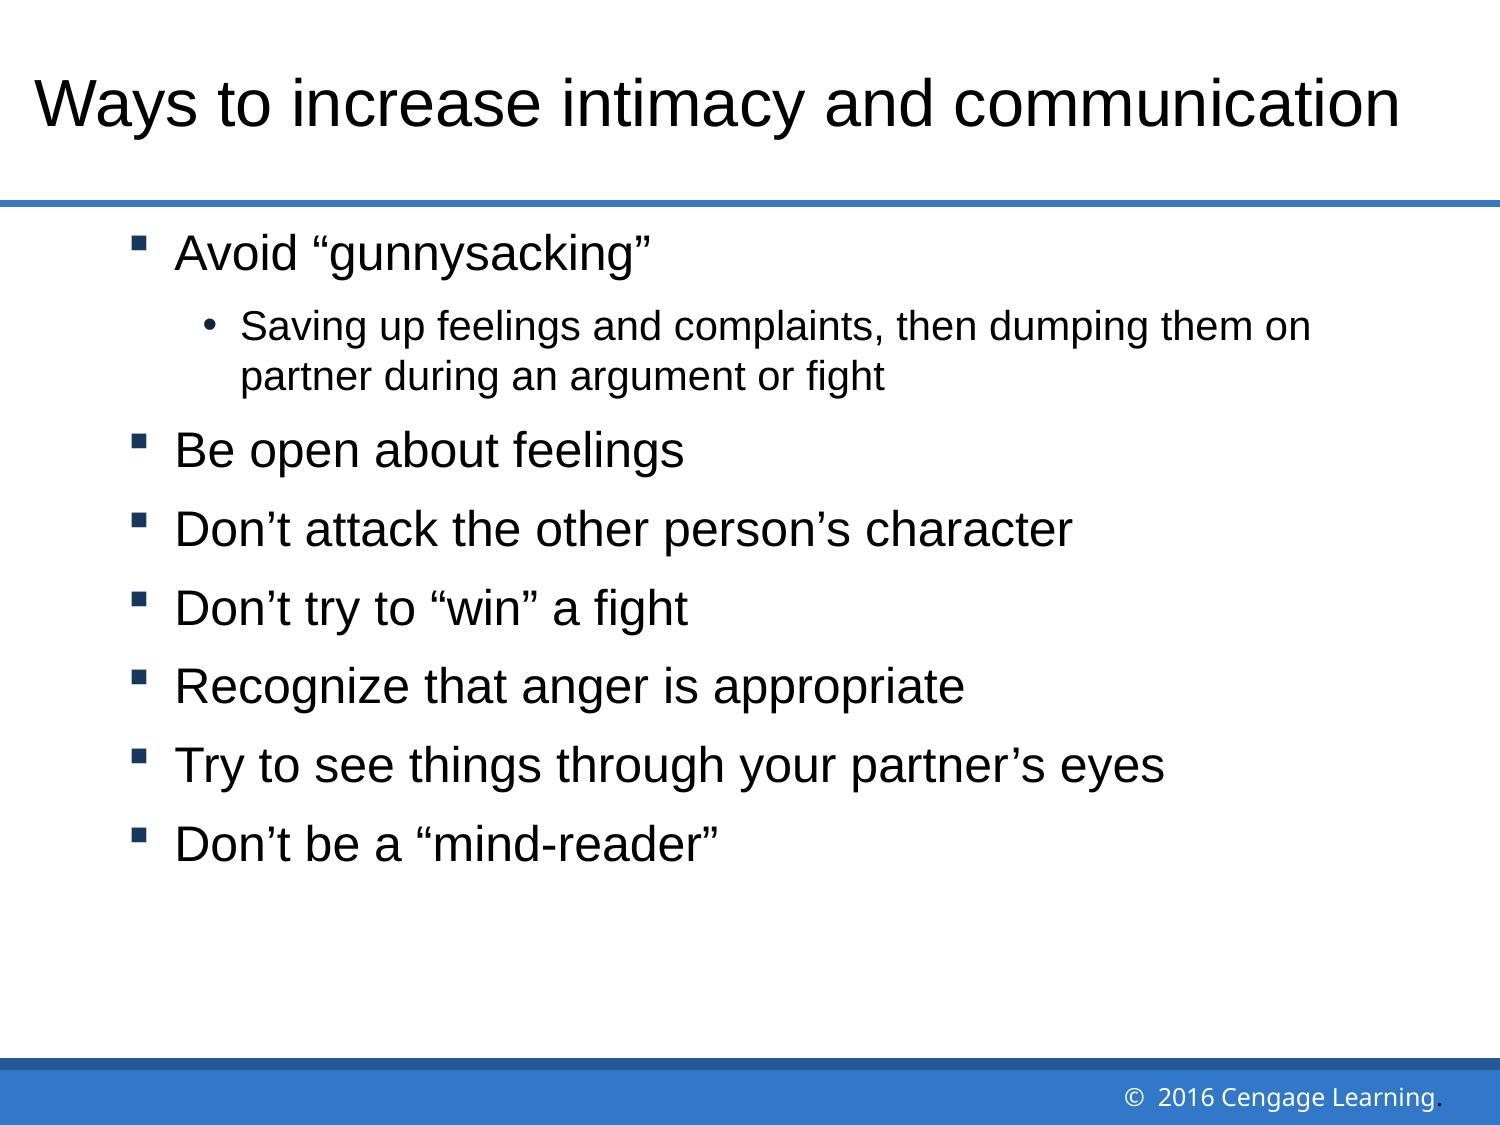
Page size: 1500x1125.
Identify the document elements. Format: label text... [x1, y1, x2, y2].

list Avoid “gunnysacking” Saving up feelings and complaints, then dumping them on partner during an argument or fight Be open about feelings Don’t attack the other person’s character Don’t try to “win” a fight Recognize that anger is appropriate Try to see things through your partner’s eyes Don’t be a “mind-reader” [37, 212, 1463, 1063]
title Ways to increase intimacy and communication [0, 0, 1438, 201]
